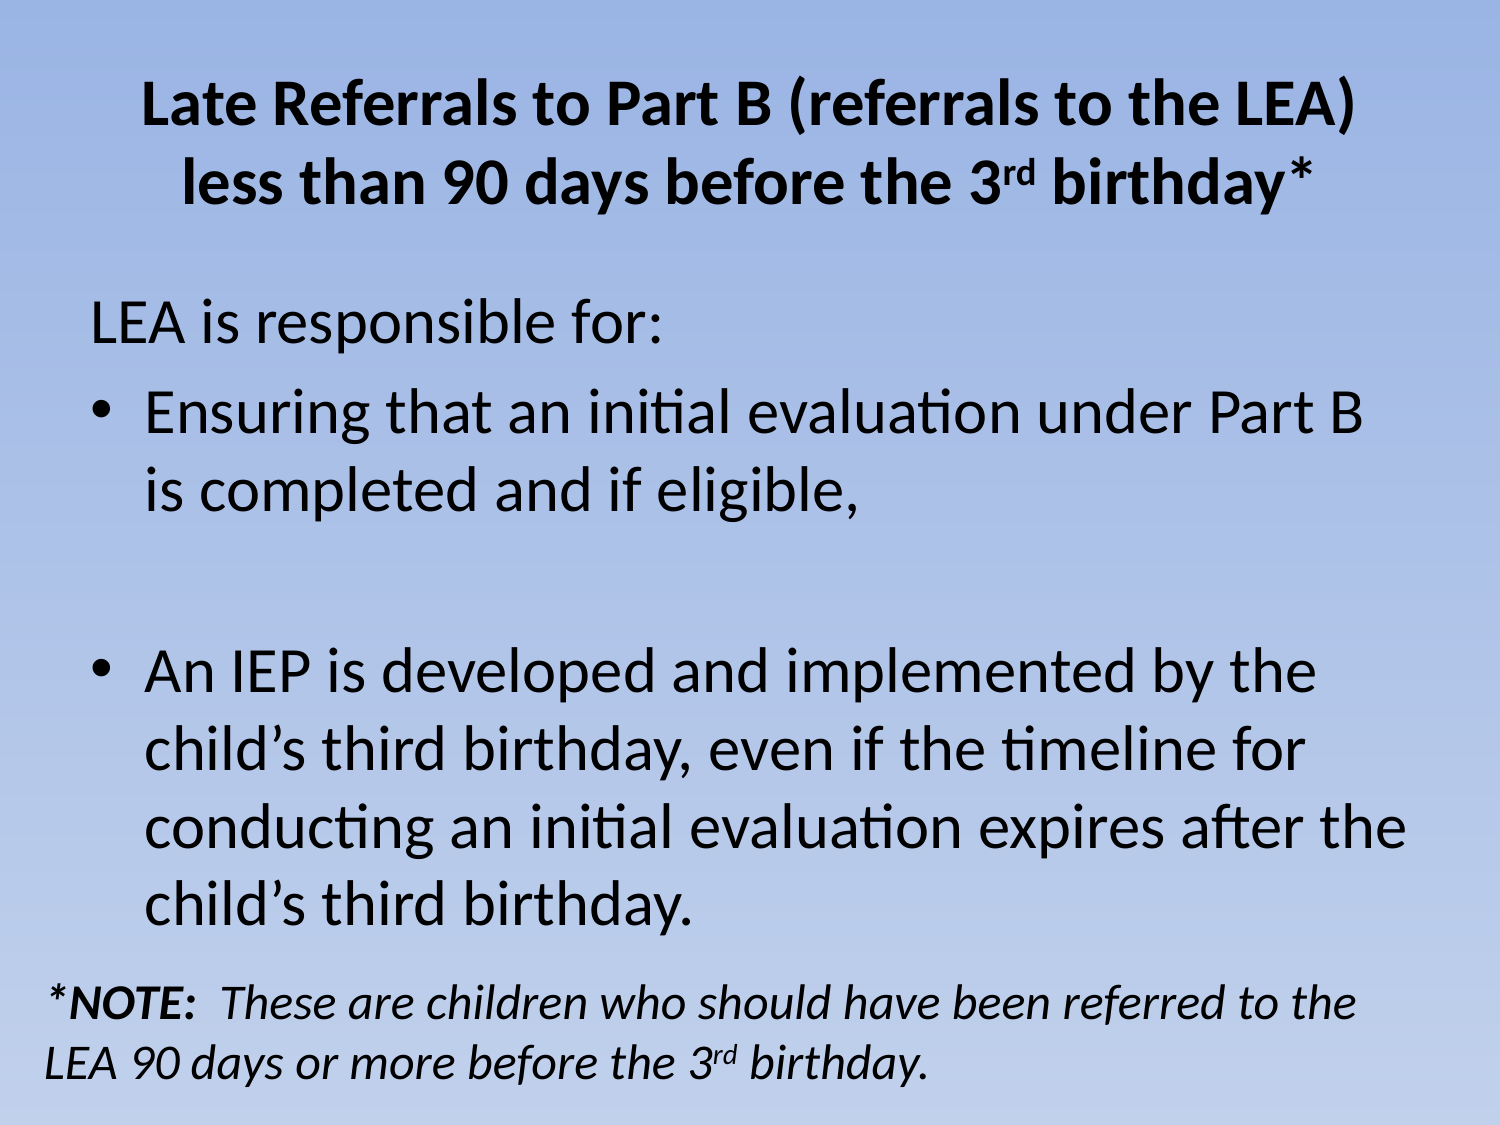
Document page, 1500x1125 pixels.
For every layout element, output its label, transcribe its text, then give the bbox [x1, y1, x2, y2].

list LEA is responsible for: Ensuring that an initial evaluation under Part B is completed and if eligible, An IEP is developed and implemented by the child’s third birthday, even if the timeline for conducting an initial evaluation expires after the child’s third birthday. [75, 271, 1425, 949]
title Late Referrals to Part B (referrals to the LEA) less than 90 days before the 3rd birthday* [75, 44, 1425, 233]
text_box *NOTE: These are children who should have been referred to the LEA 90 days or more before the 3rd birthday. [29, 962, 1454, 1098]
